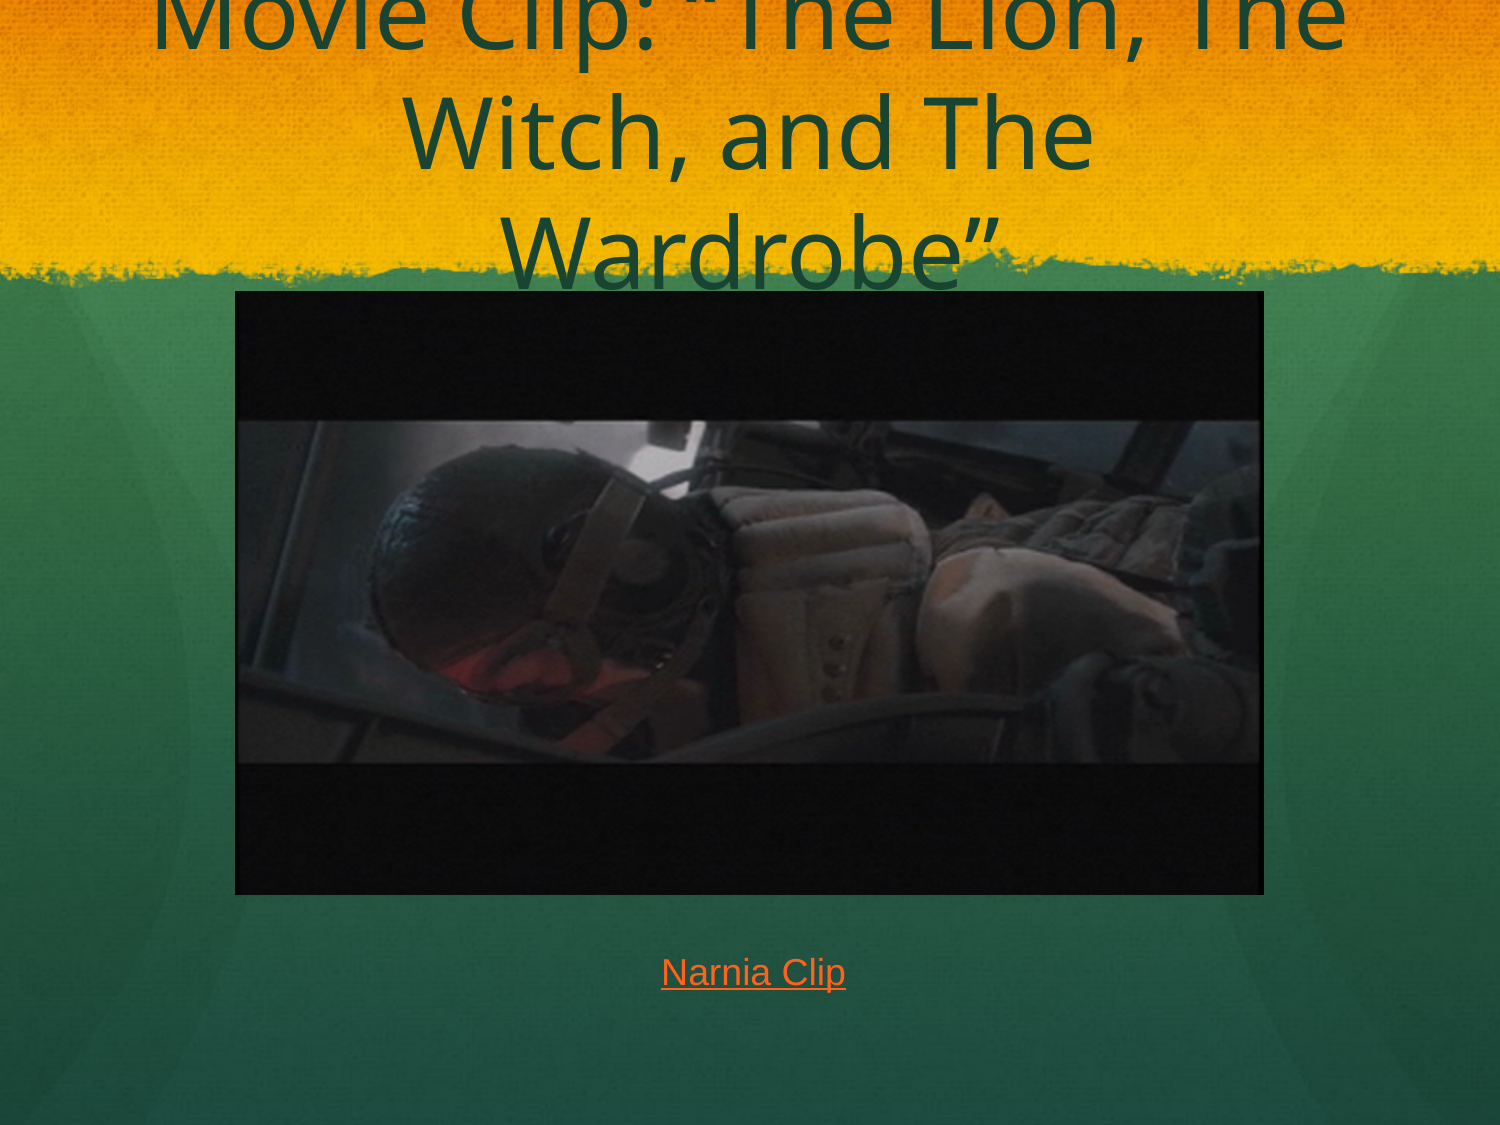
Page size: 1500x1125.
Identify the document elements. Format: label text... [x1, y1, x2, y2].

picture [0, 0, 1500, 1125]
text_box Narnia Clip [287, 941, 1220, 1001]
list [234, 290, 1266, 896]
title Movie Clip: “The Lion, The Witch, and The Wardrobe” [125, 12, 1375, 246]
